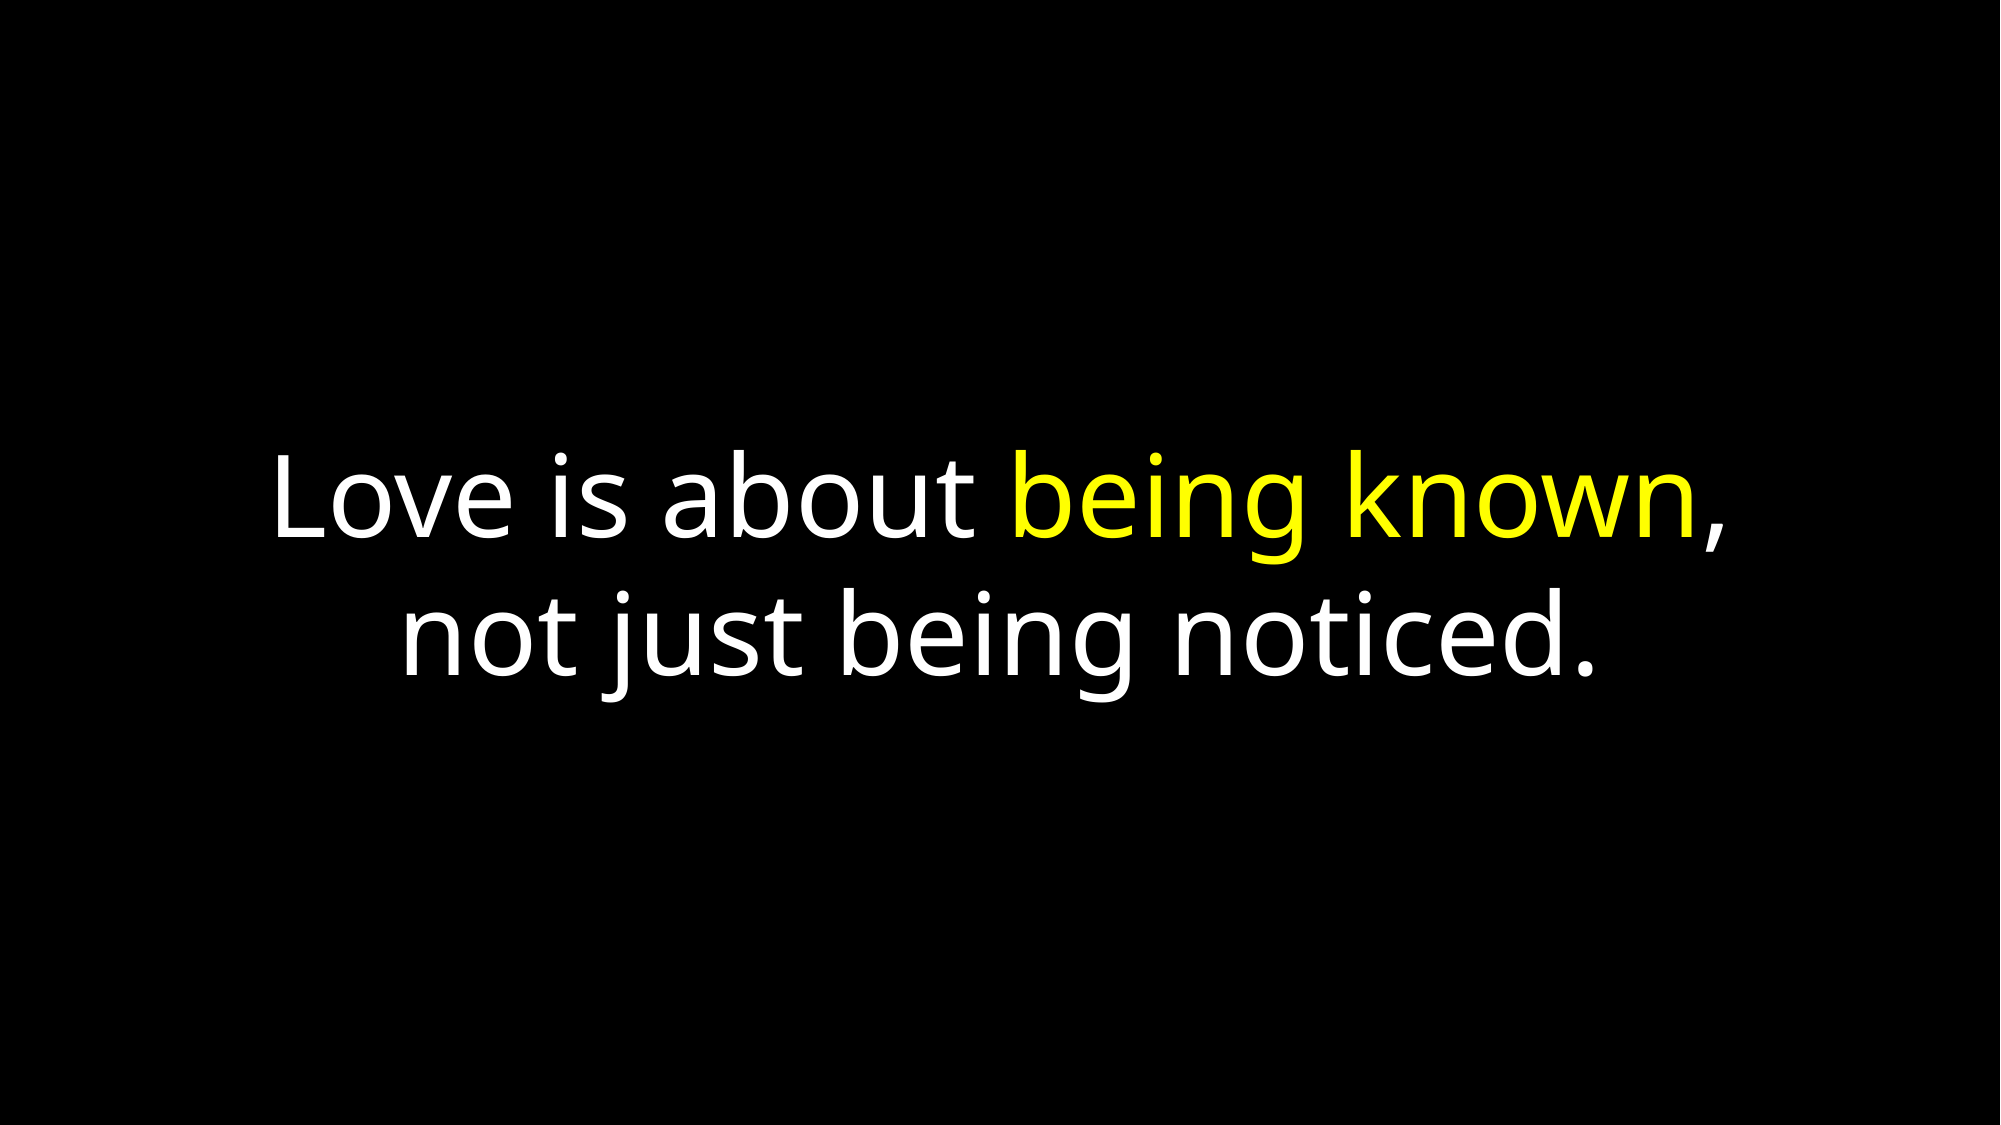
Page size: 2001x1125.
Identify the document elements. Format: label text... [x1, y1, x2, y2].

text_box Love is about being known, not just being noticed. [46, 416, 1954, 706]
